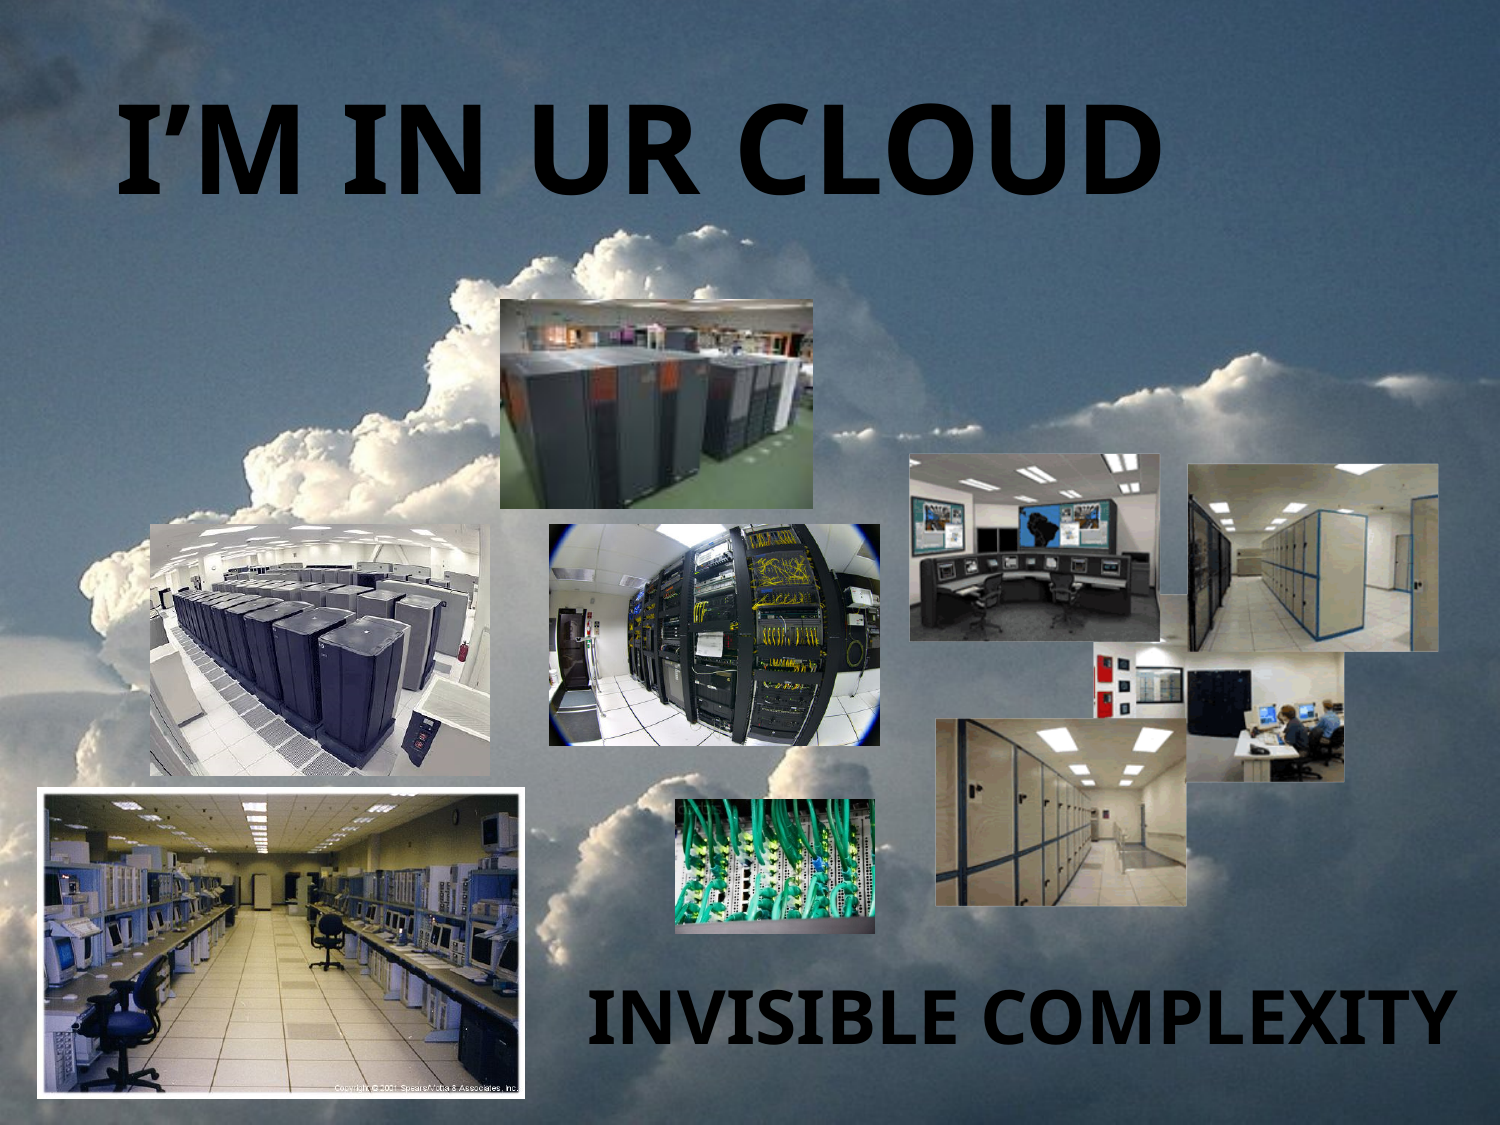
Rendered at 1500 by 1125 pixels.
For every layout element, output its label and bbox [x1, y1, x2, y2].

text_box [0, 0, 1500, 1125]
